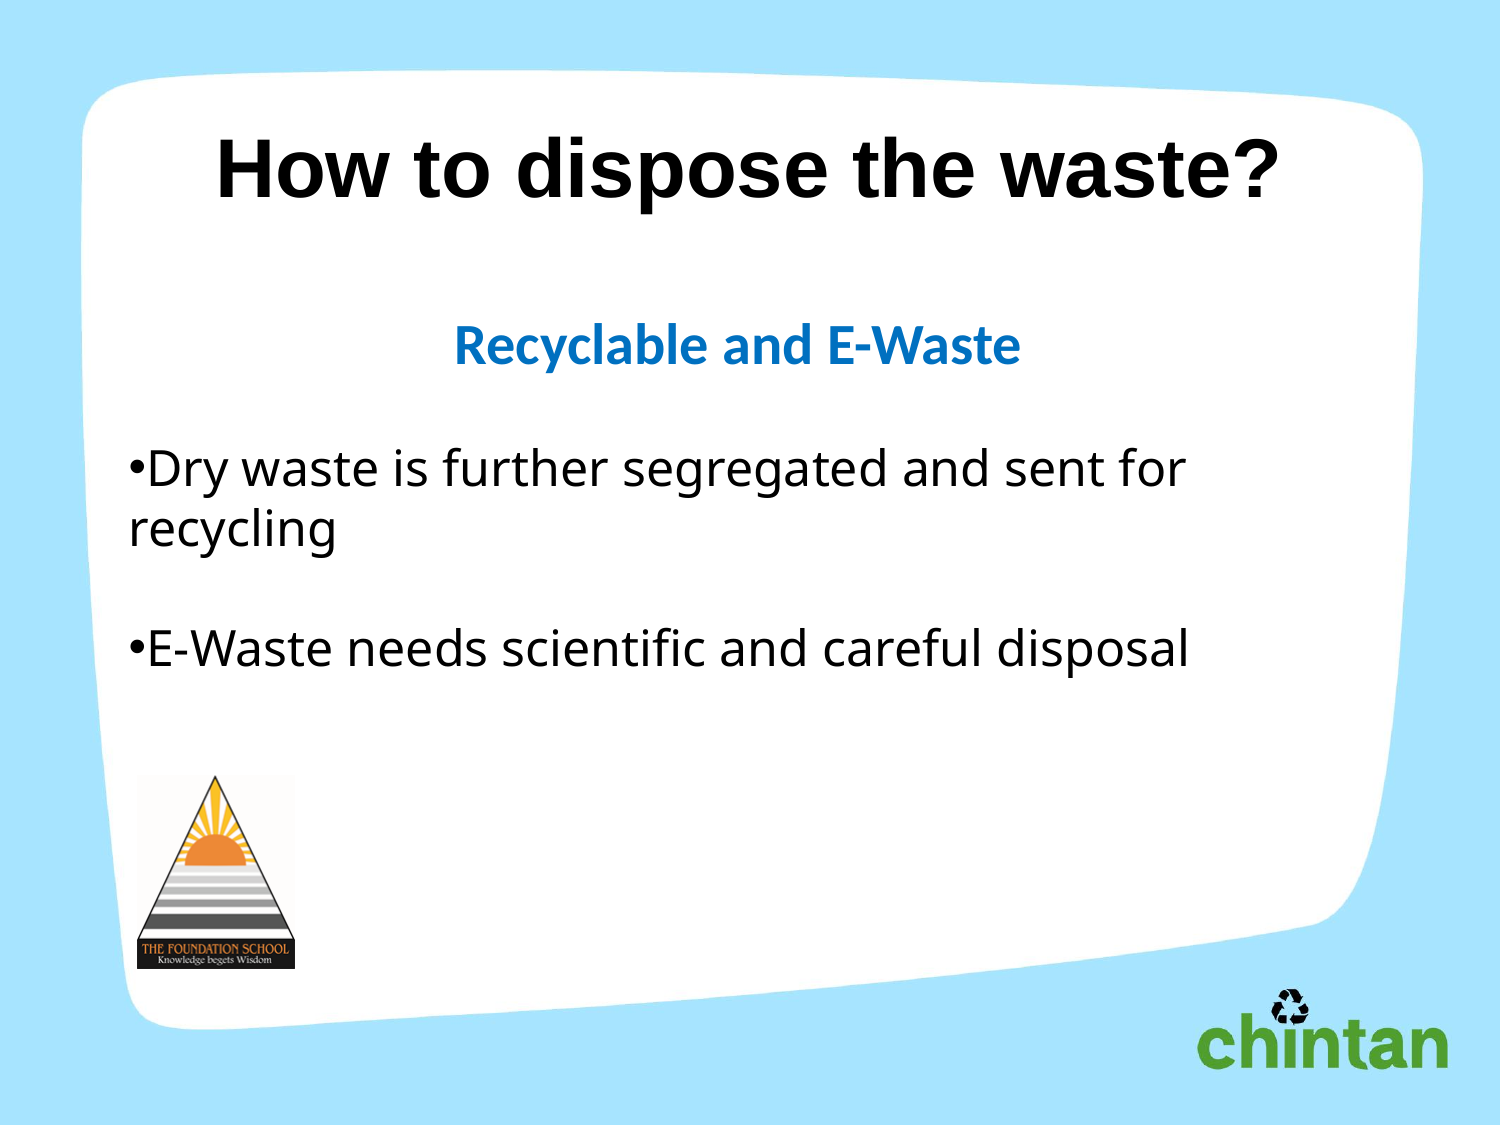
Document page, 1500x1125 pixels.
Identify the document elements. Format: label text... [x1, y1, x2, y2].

text_box How to dispose the waste? [135, 106, 1363, 223]
picture [0, 0, 1500, 1125]
text_box Recyclable and E-Waste Dry waste is further segregated and sent for recycling E-Waste needs scientific and careful disposal [113, 298, 1363, 1125]
picture [136, 774, 295, 969]
